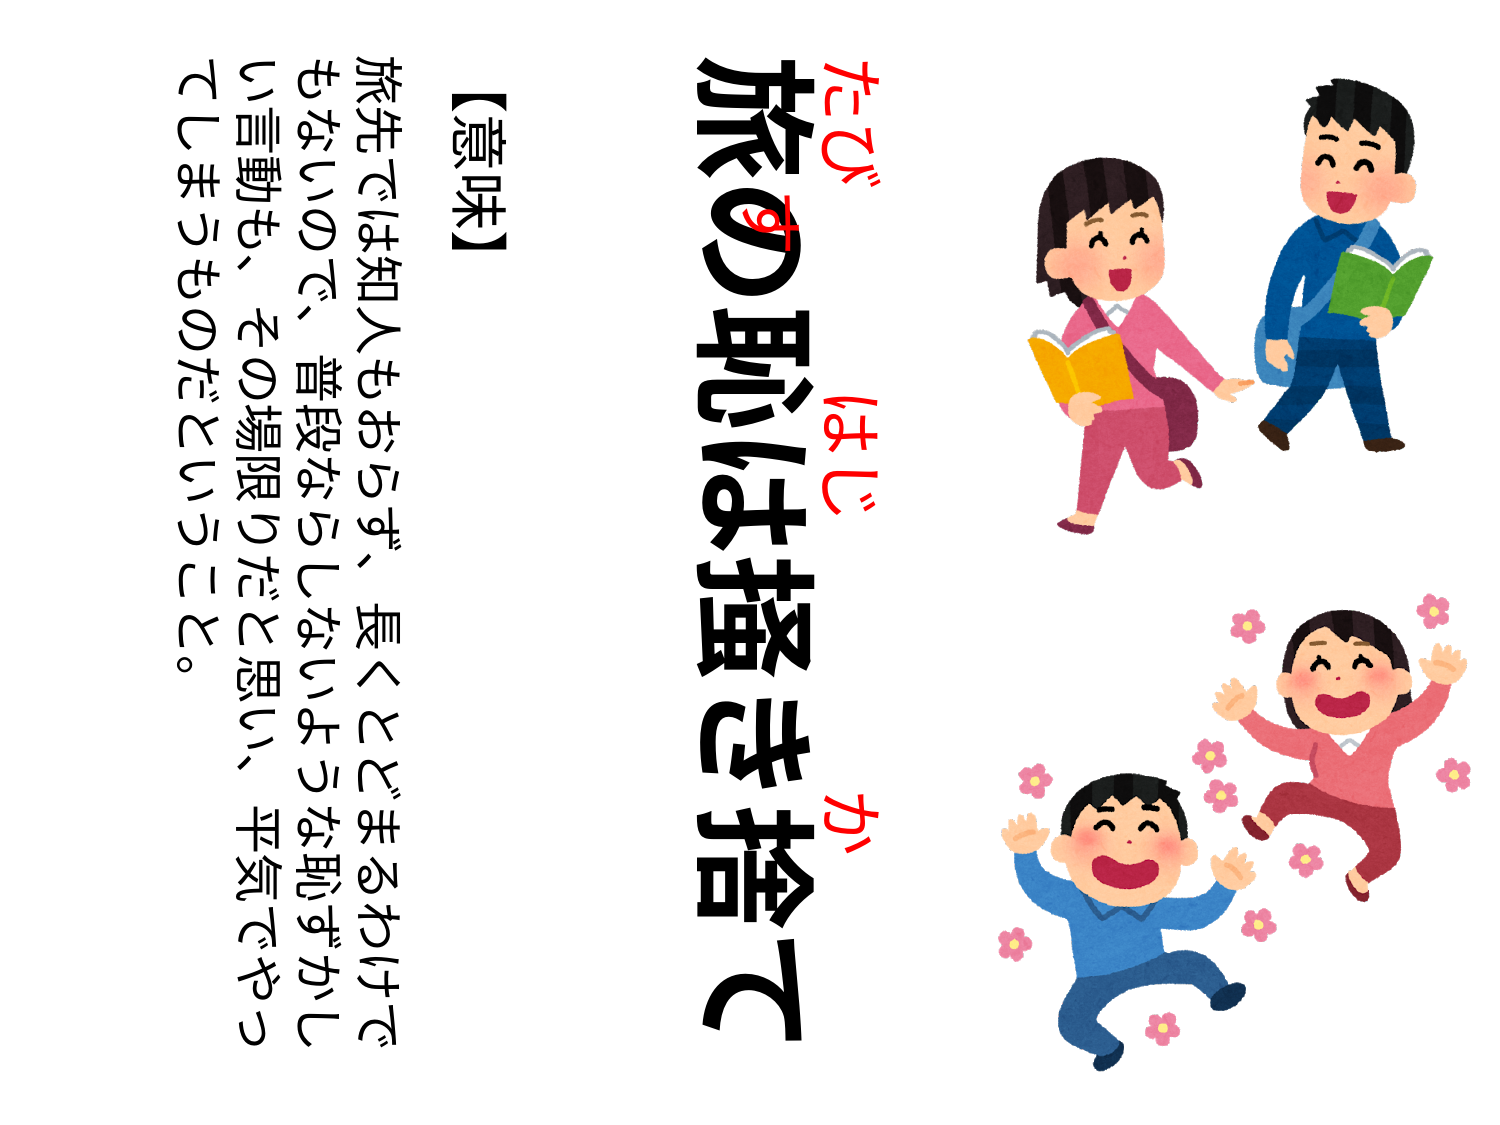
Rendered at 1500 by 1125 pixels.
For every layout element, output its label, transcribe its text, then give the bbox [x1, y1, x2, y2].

text_box 【意味】 旅先では知人もおらず、長くとどまるわけでもないので、普段ならしないような恥ずかしい言動も、その場限りだと思い、平気でやってしまうものだということ。 [0, 40, 523, 1104]
text_box 旅の恥は掻き捨て [659, 40, 788, 1104]
picture [975, 584, 1500, 1081]
picture [1018, 60, 1454, 544]
text_box たび はじ か す [788, 40, 901, 1104]
